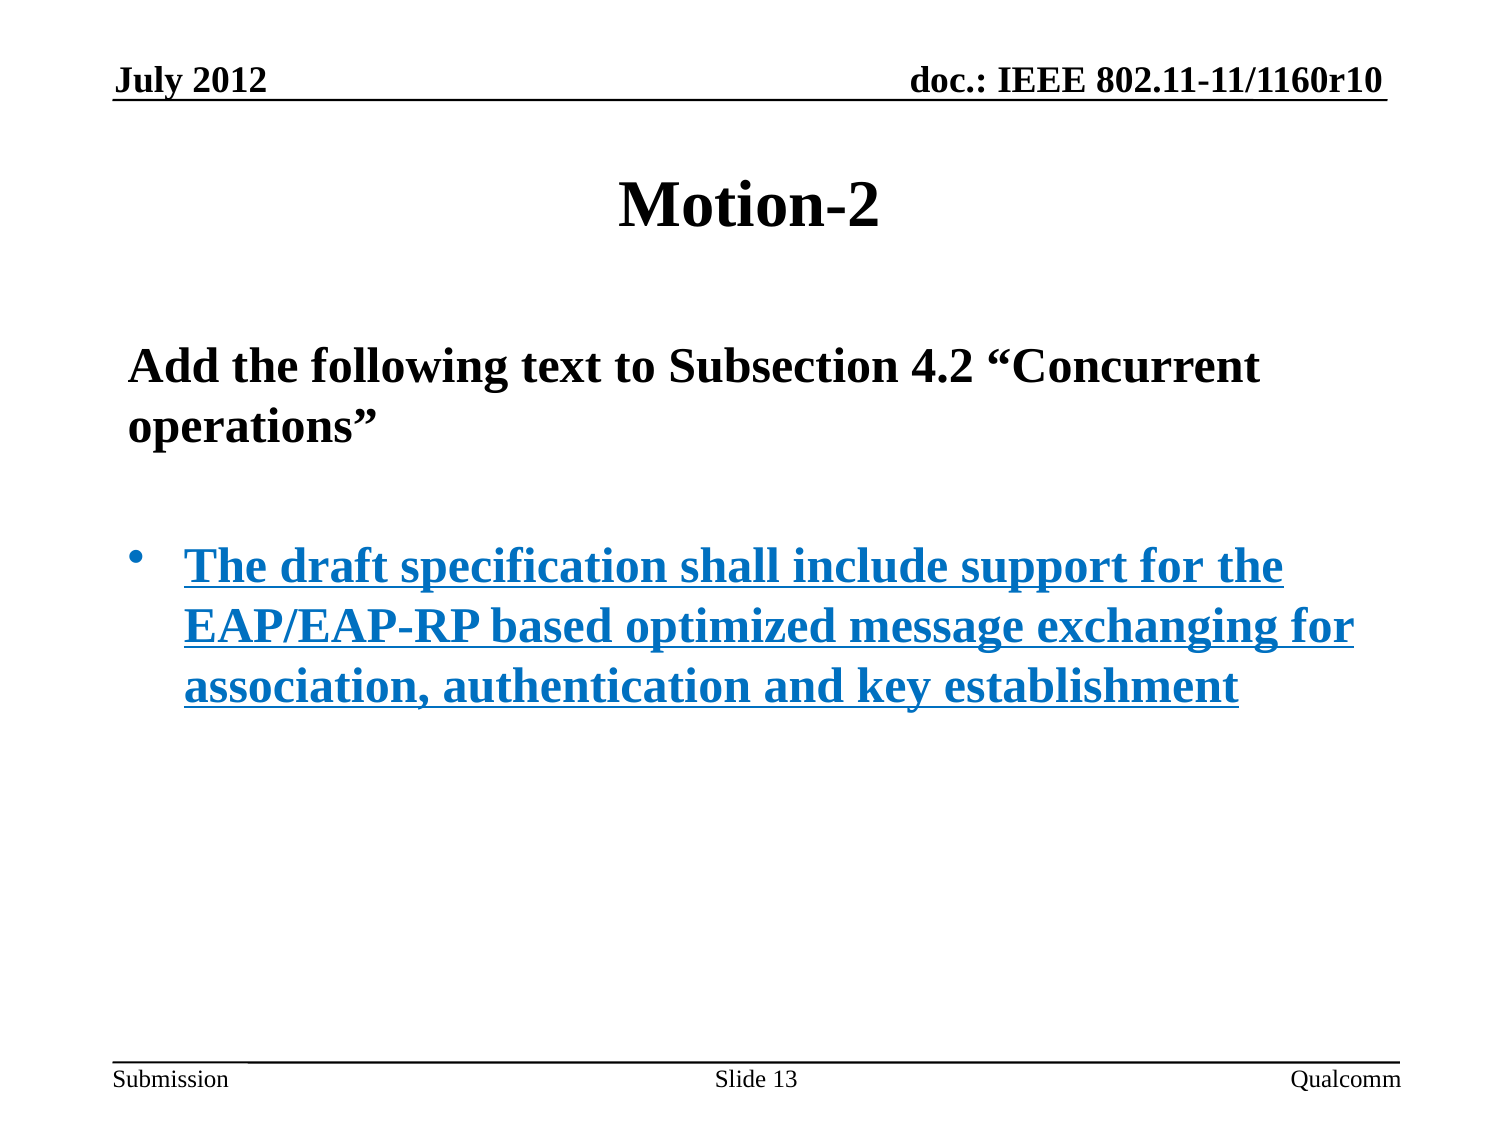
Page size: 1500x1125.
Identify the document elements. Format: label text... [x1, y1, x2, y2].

title Motion-2 [112, 112, 1388, 288]
slide_number Slide 13 [712, 1061, 800, 1093]
list Add the following text to Subsection 4.2 “Concurrent operations” The draft specification shall include support for the EAP/EAP-RP based optimized message exchanging for association, authentication and key establishment [112, 324, 1388, 1001]
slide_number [114, 54, 270, 101]
footer Qualcomm [1288, 1061, 1402, 1093]
